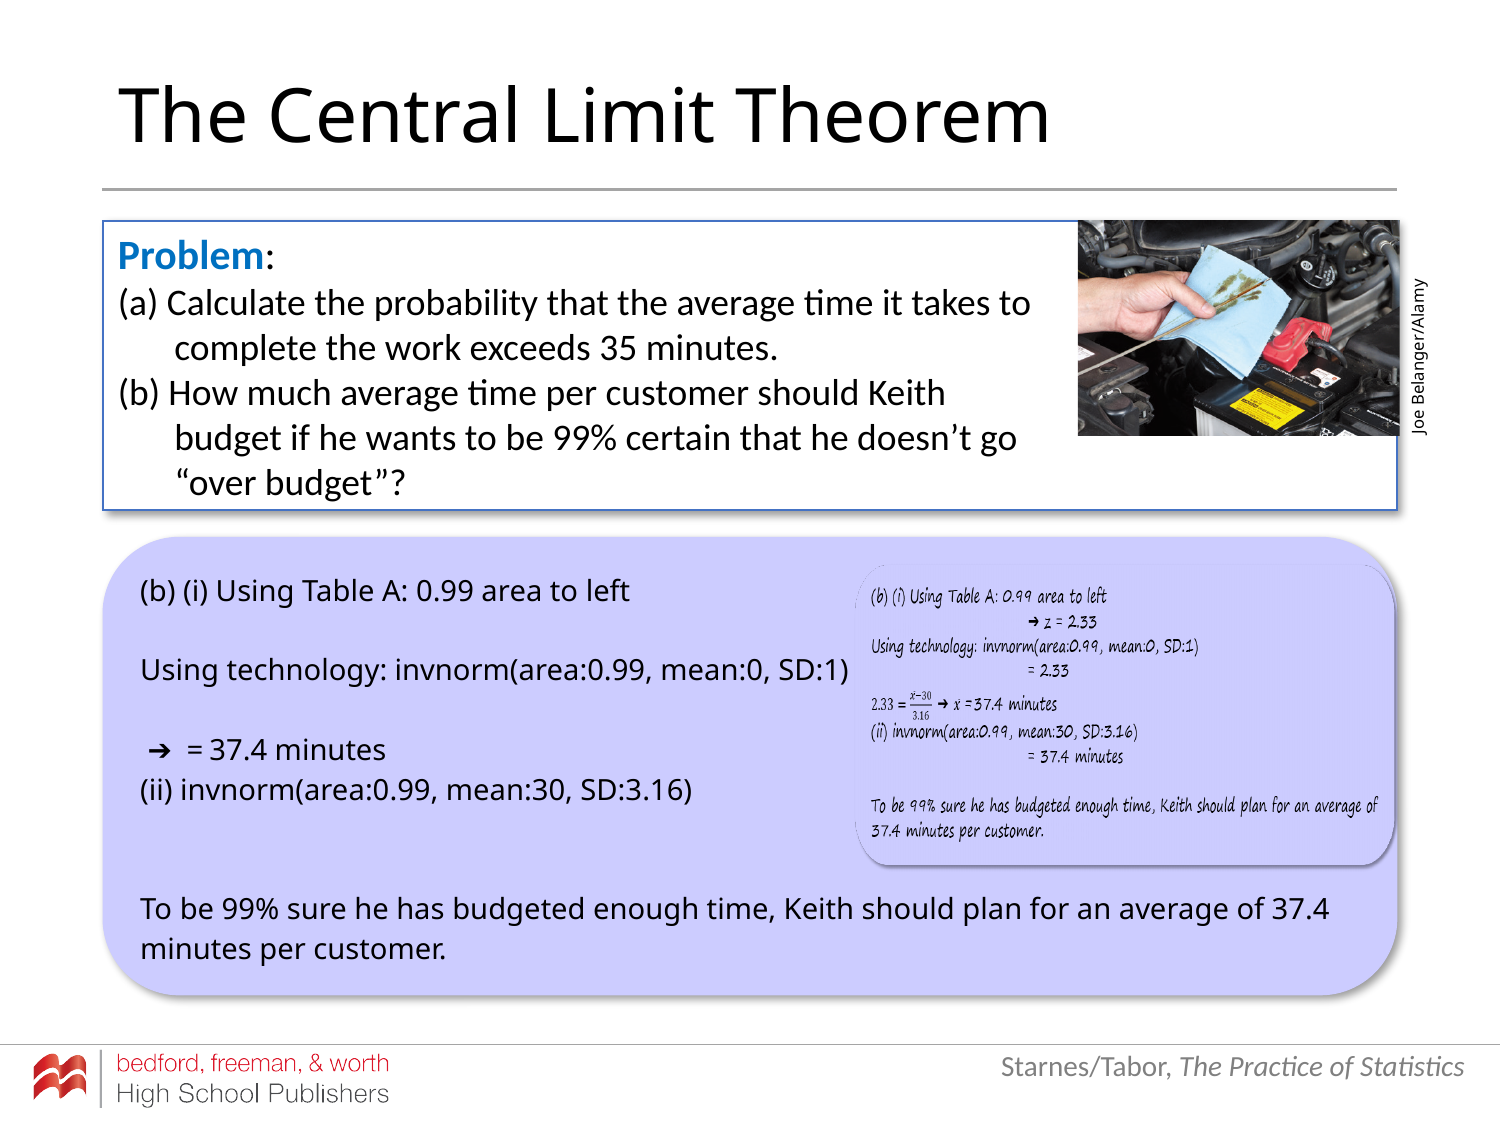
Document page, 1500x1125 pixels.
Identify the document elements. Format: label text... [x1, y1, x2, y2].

title The Central Limit Theorem [103, 59, 1397, 178]
picture [30, 1046, 392, 1111]
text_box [1077, 220, 1435, 448]
text_box Problem: (a) Calculate the probability that the average time it takes to complete the work exceeds 35 minutes. (b) How much average time per customer should Keith budget if he wants to be 99% certain that he doesn’t go “over budget”? [102, 220, 1398, 511]
picture [853, 562, 1400, 873]
